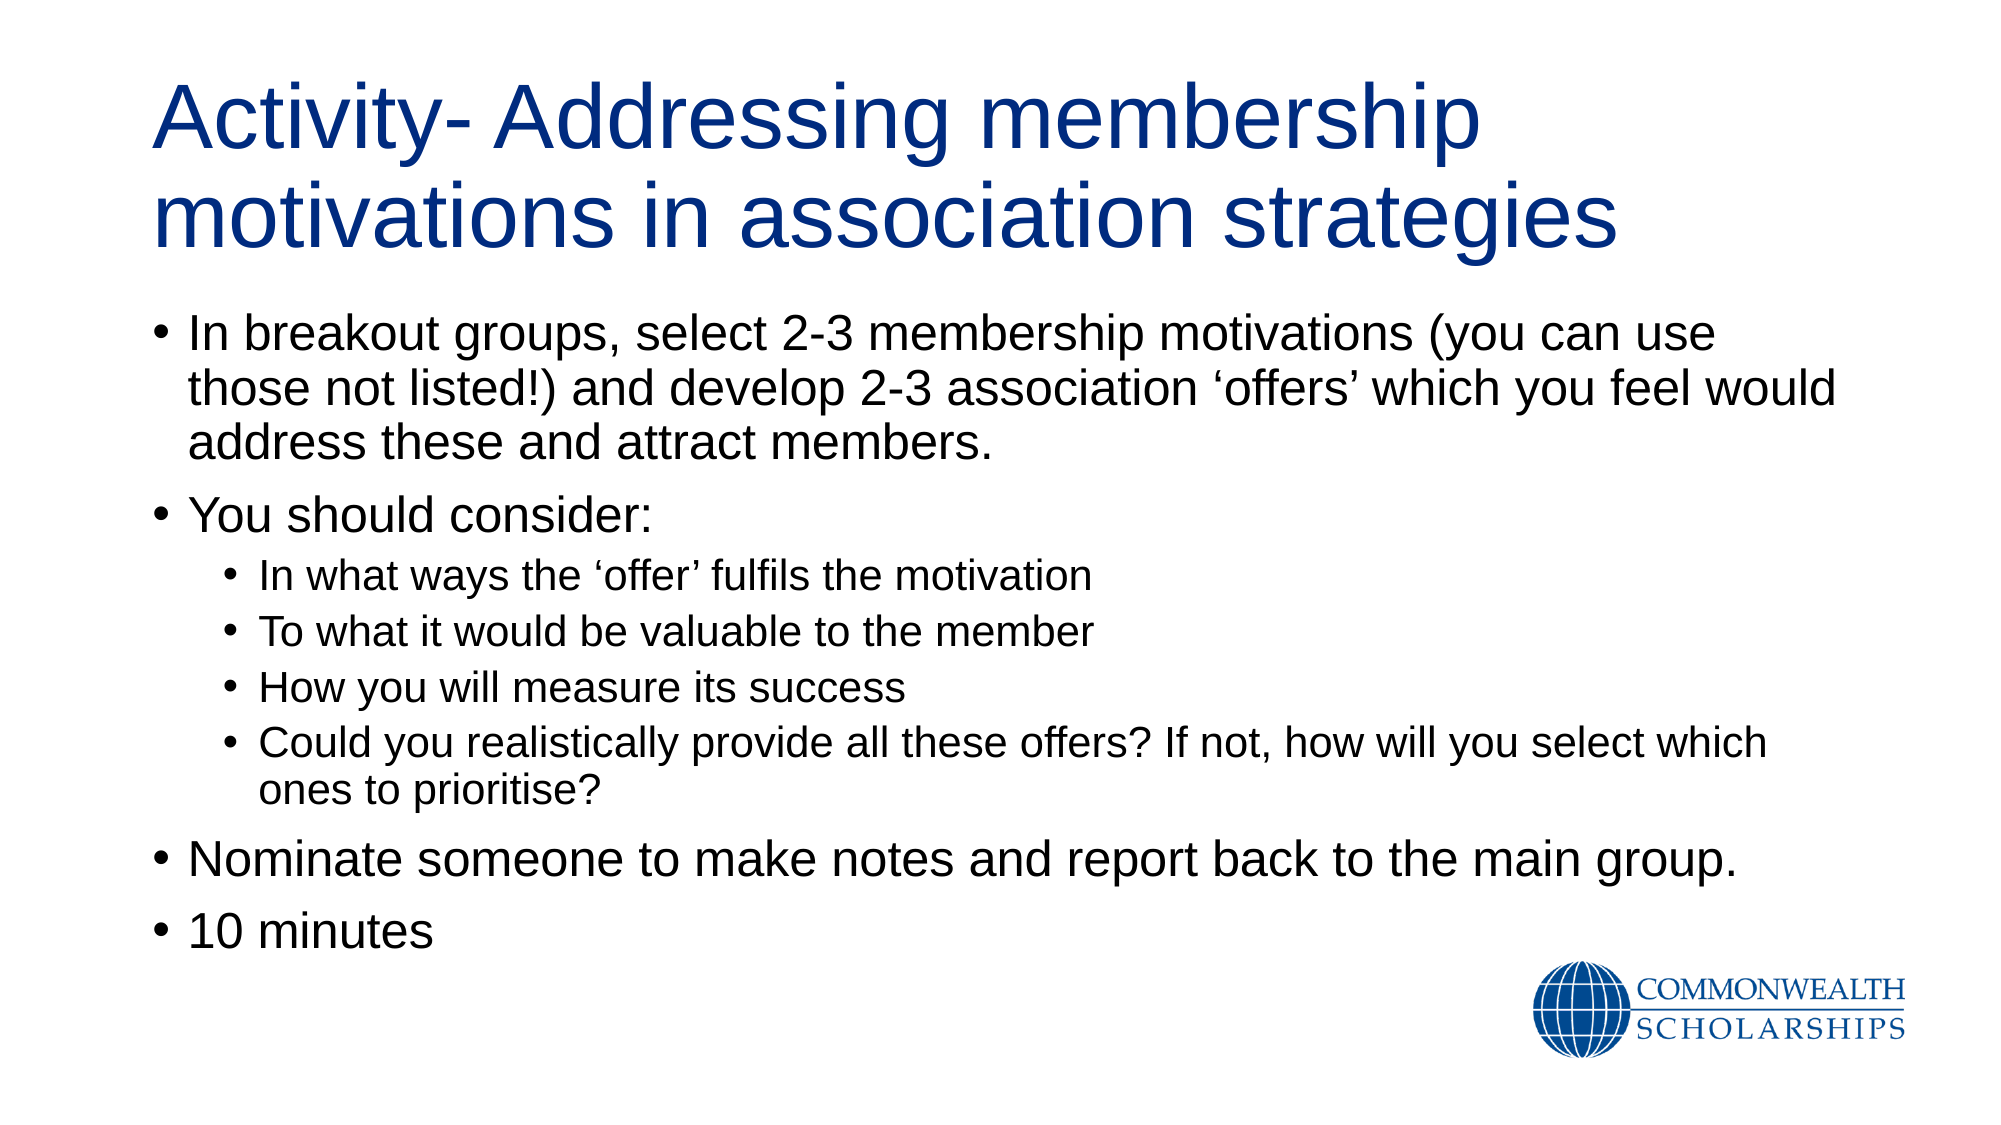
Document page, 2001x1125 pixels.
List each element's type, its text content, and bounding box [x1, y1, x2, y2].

title Activity- Addressing membership motivations in association strategies [137, 59, 1863, 278]
picture [1531, 959, 1905, 1060]
list In breakout groups, select 2-3 membership motivations (you can use those not listed!) and develop 2-3 association ‘offers’ which you feel would address these and attract members. You should consider: In what ways the ‘offer’ fulfils the motivation To what it would be valuable to the member How you will measure its success Could you realistically provide all these offers? If not, how will you select which ones to prioritise? Nominate someone to make notes and report back to the main group. 10 minutes [137, 299, 1863, 975]
